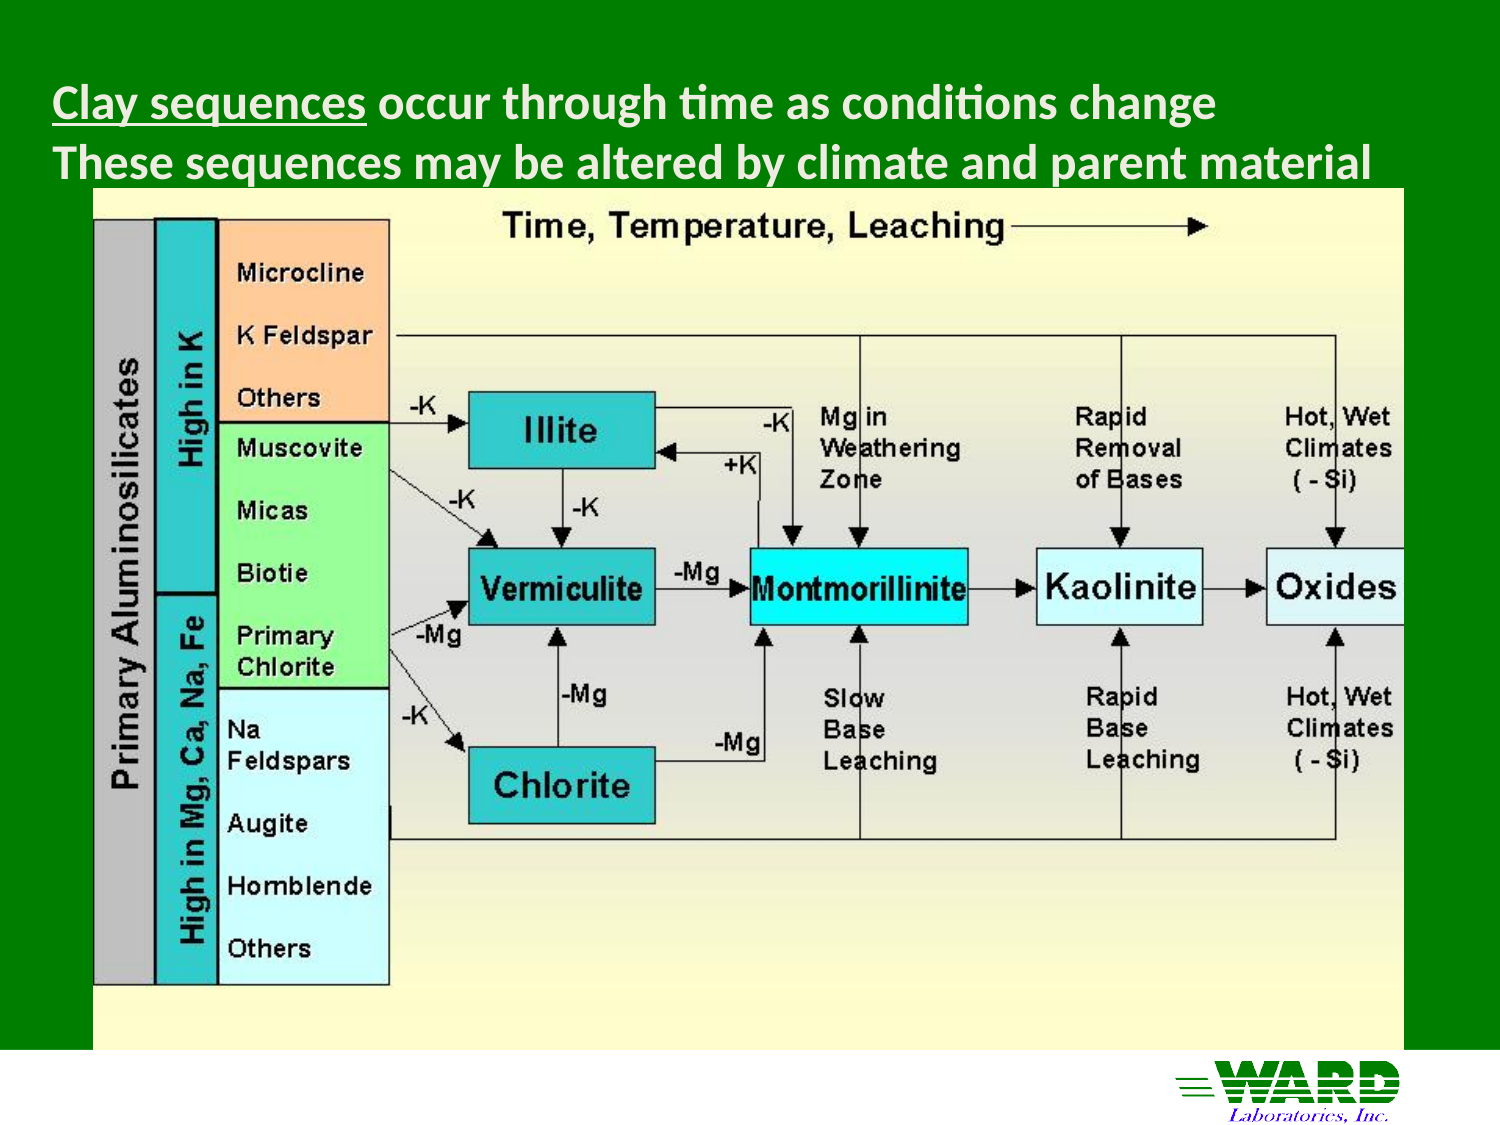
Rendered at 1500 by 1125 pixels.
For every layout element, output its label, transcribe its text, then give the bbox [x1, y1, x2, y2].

text_box Clay sequences occur through time as conditions change These sequences may be altered by climate and parent material [37, 62, 1475, 198]
picture [93, 188, 1404, 1051]
text_box [0, 1048, 1500, 1125]
picture [1174, 1061, 1401, 1125]
